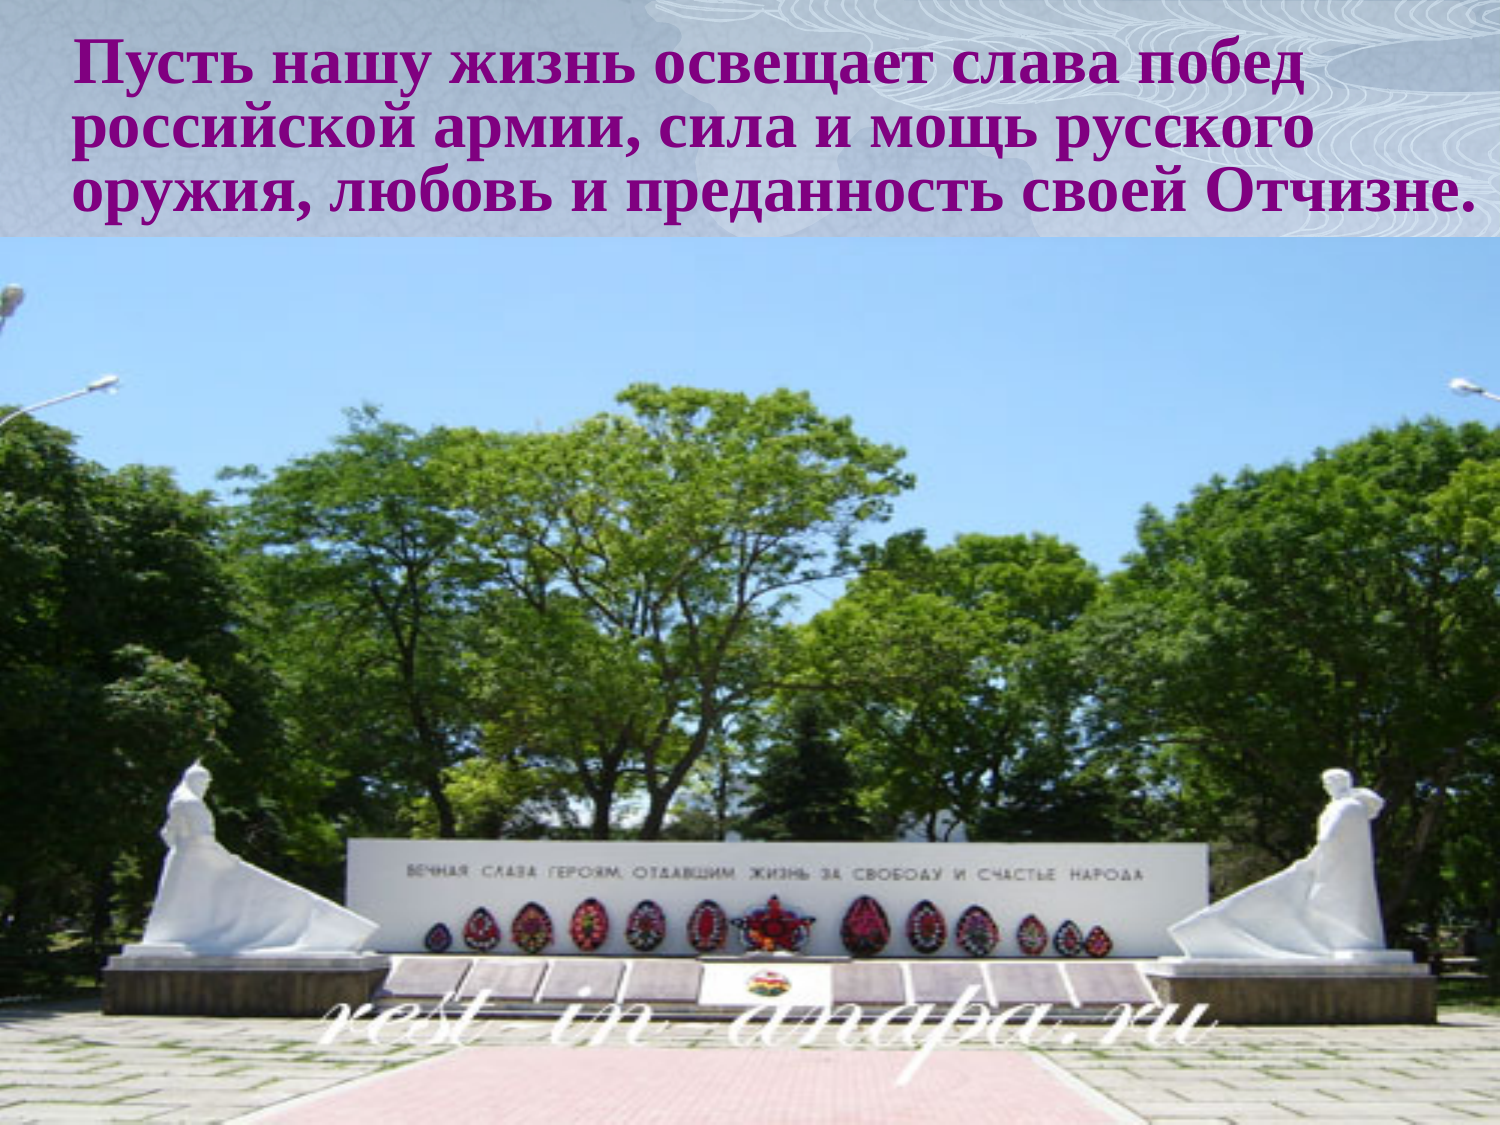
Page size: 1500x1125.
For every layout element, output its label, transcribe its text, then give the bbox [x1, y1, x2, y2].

list Пусть нашу жизнь освещает слава побед российской армии, сила и мощь русского оружия, любовь и преданность своей Отчизне. [0, 24, 1500, 232]
picture [0, 237, 1500, 1125]
